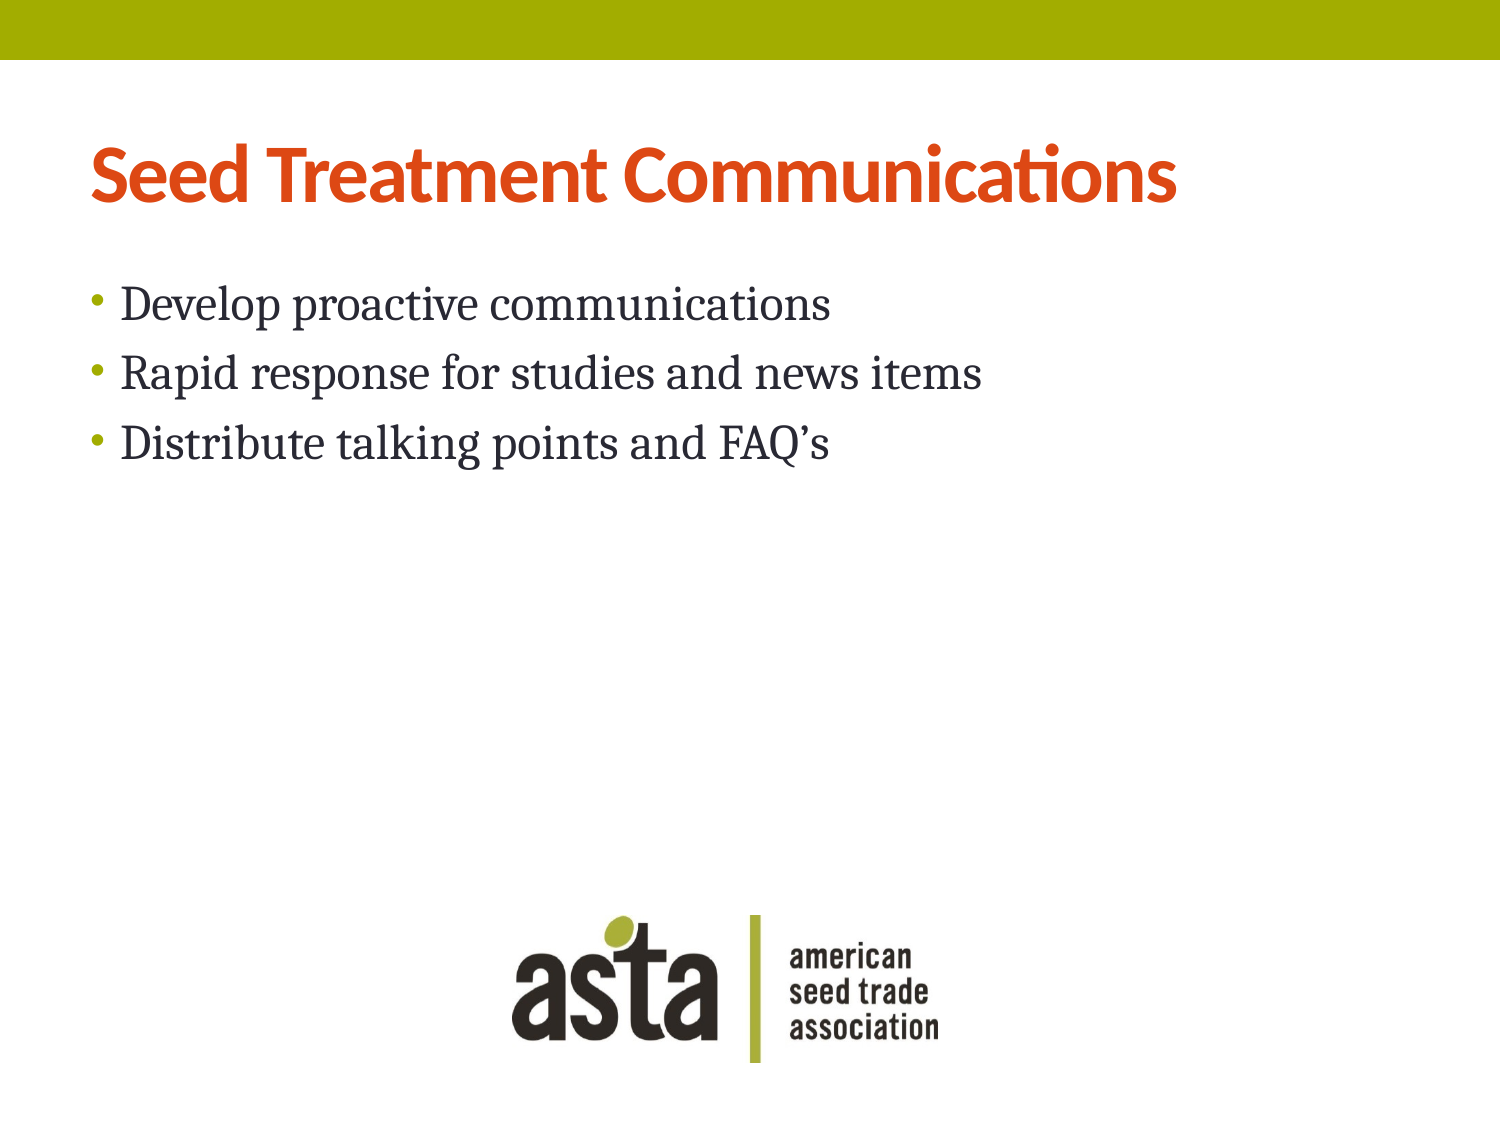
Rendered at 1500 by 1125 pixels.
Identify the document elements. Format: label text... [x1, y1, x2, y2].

title Seed Treatment Communications [75, 87, 1425, 250]
list Develop proactive communications Rapid response for studies and news items Distribute talking points and FAQ’s [75, 262, 1425, 1063]
